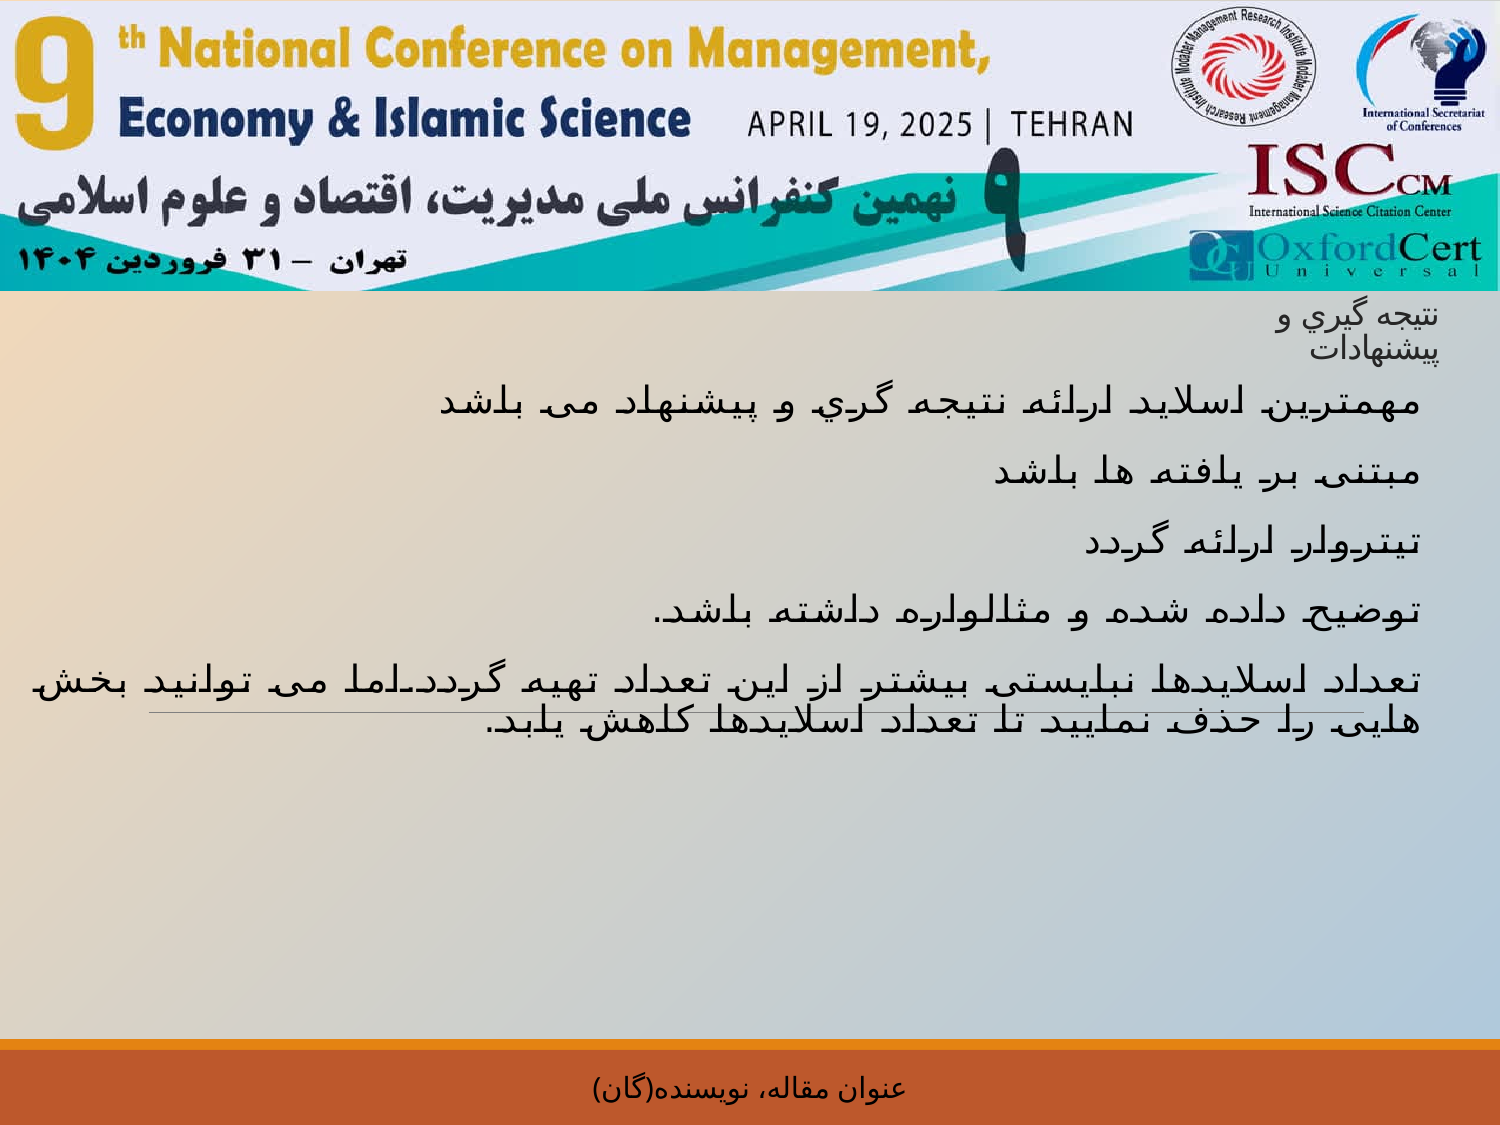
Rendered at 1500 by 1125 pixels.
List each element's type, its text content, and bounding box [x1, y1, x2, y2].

footer عنوان مقاله، نویسنده(گان) [453, 1059, 1047, 1120]
title نتيجه گيري و پيشنهادات [1151, 298, 1456, 375]
subtitle مهمترین اسلاید ارائه نتيجه گري و پيشنهاد می باشد مبتنی بر یافته ها باشد تیتروار ارائه گردد توضیح داده شده و مثالواره داشته باشد. تعداد اسلایدها نبایستی بیشتر از این تعداد تهیه گردد.اما می توانید بخش هایی را حذف نمایید تا تعداد اسلایدها کاهش یابد. [17, 374, 1437, 1035]
picture [0, 1, 1500, 292]
